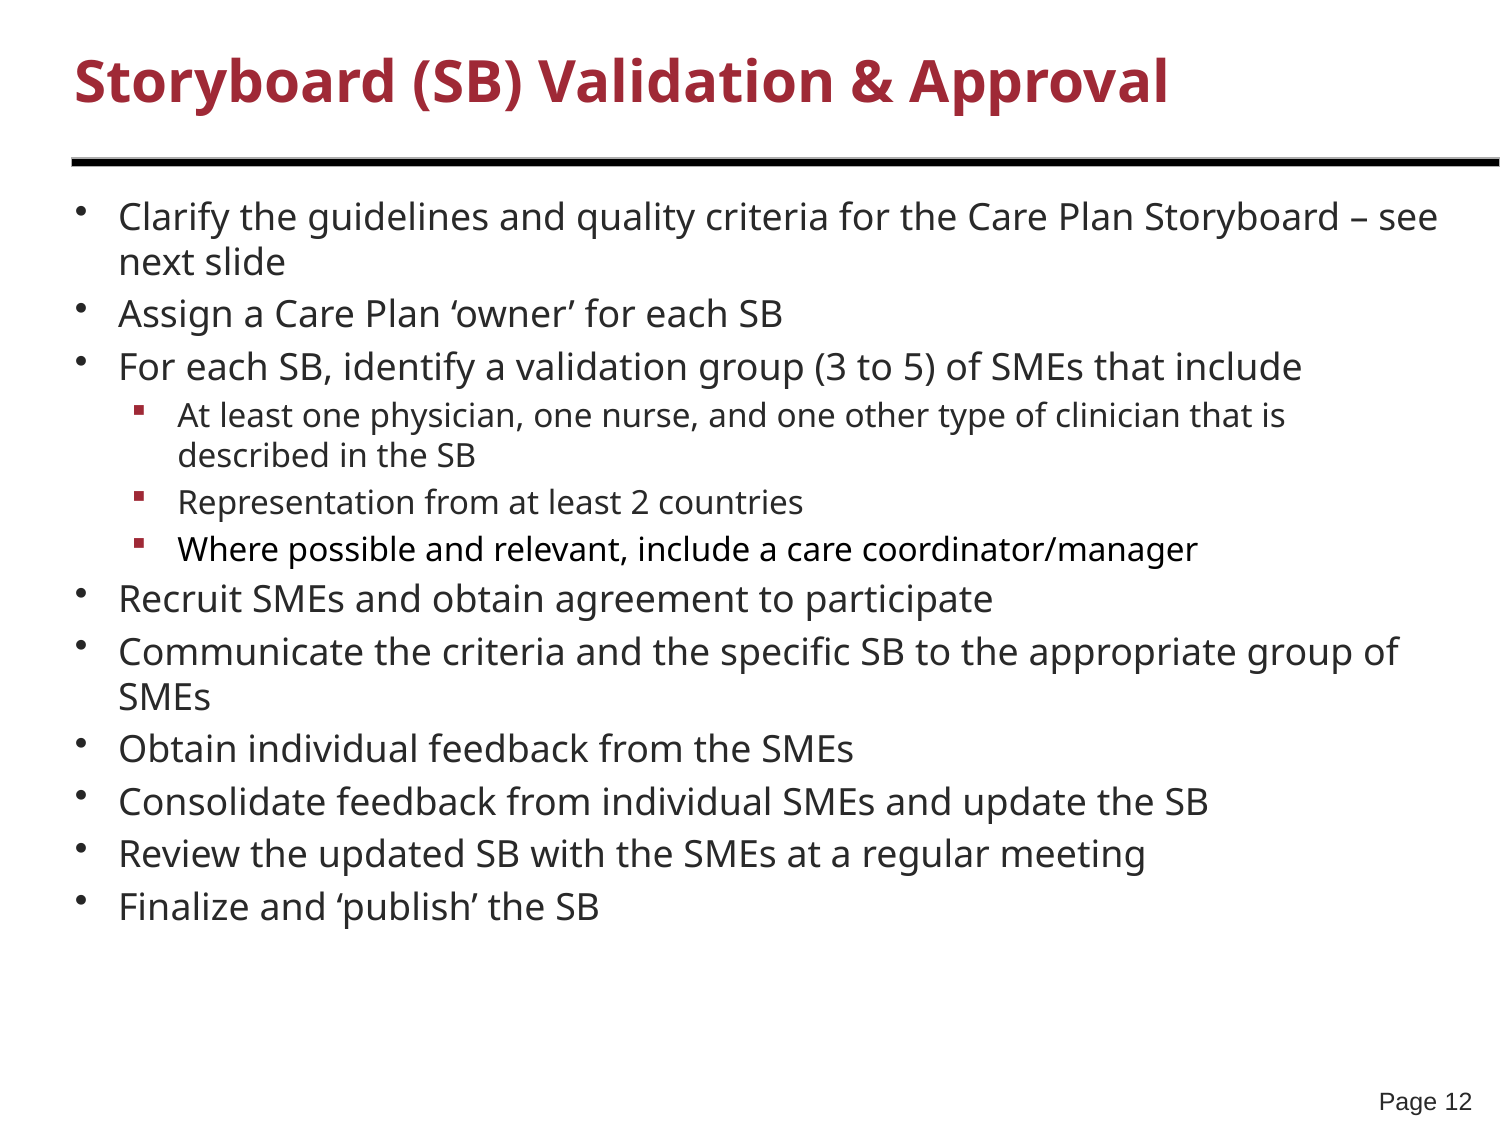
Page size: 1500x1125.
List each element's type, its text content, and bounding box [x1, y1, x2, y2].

title Storyboard (SB) Validation & Approval [74, 19, 1447, 139]
list Clarify the guidelines and quality criteria for the Care Plan Storyboard – see next slide Assign a Care Plan ‘owner’ for each SB For each SB, identify a validation group (3 to 5) of SMEs that include At least one physician, one nurse, and one other type of clinician that is described in the SB Representation from at least 2 countries Where possible and relevant, include a care coordinator/manager Recruit SMEs and obtain agreement to participate Communicate the criteria and the specific SB to the appropriate group of SMEs Obtain individual feedback from the SMEs Consolidate feedback from individual SMEs and update the SB Review the updated SB with the SMEs at a regular meeting Finalize and ‘publish’ the SB [74, 192, 1448, 1059]
